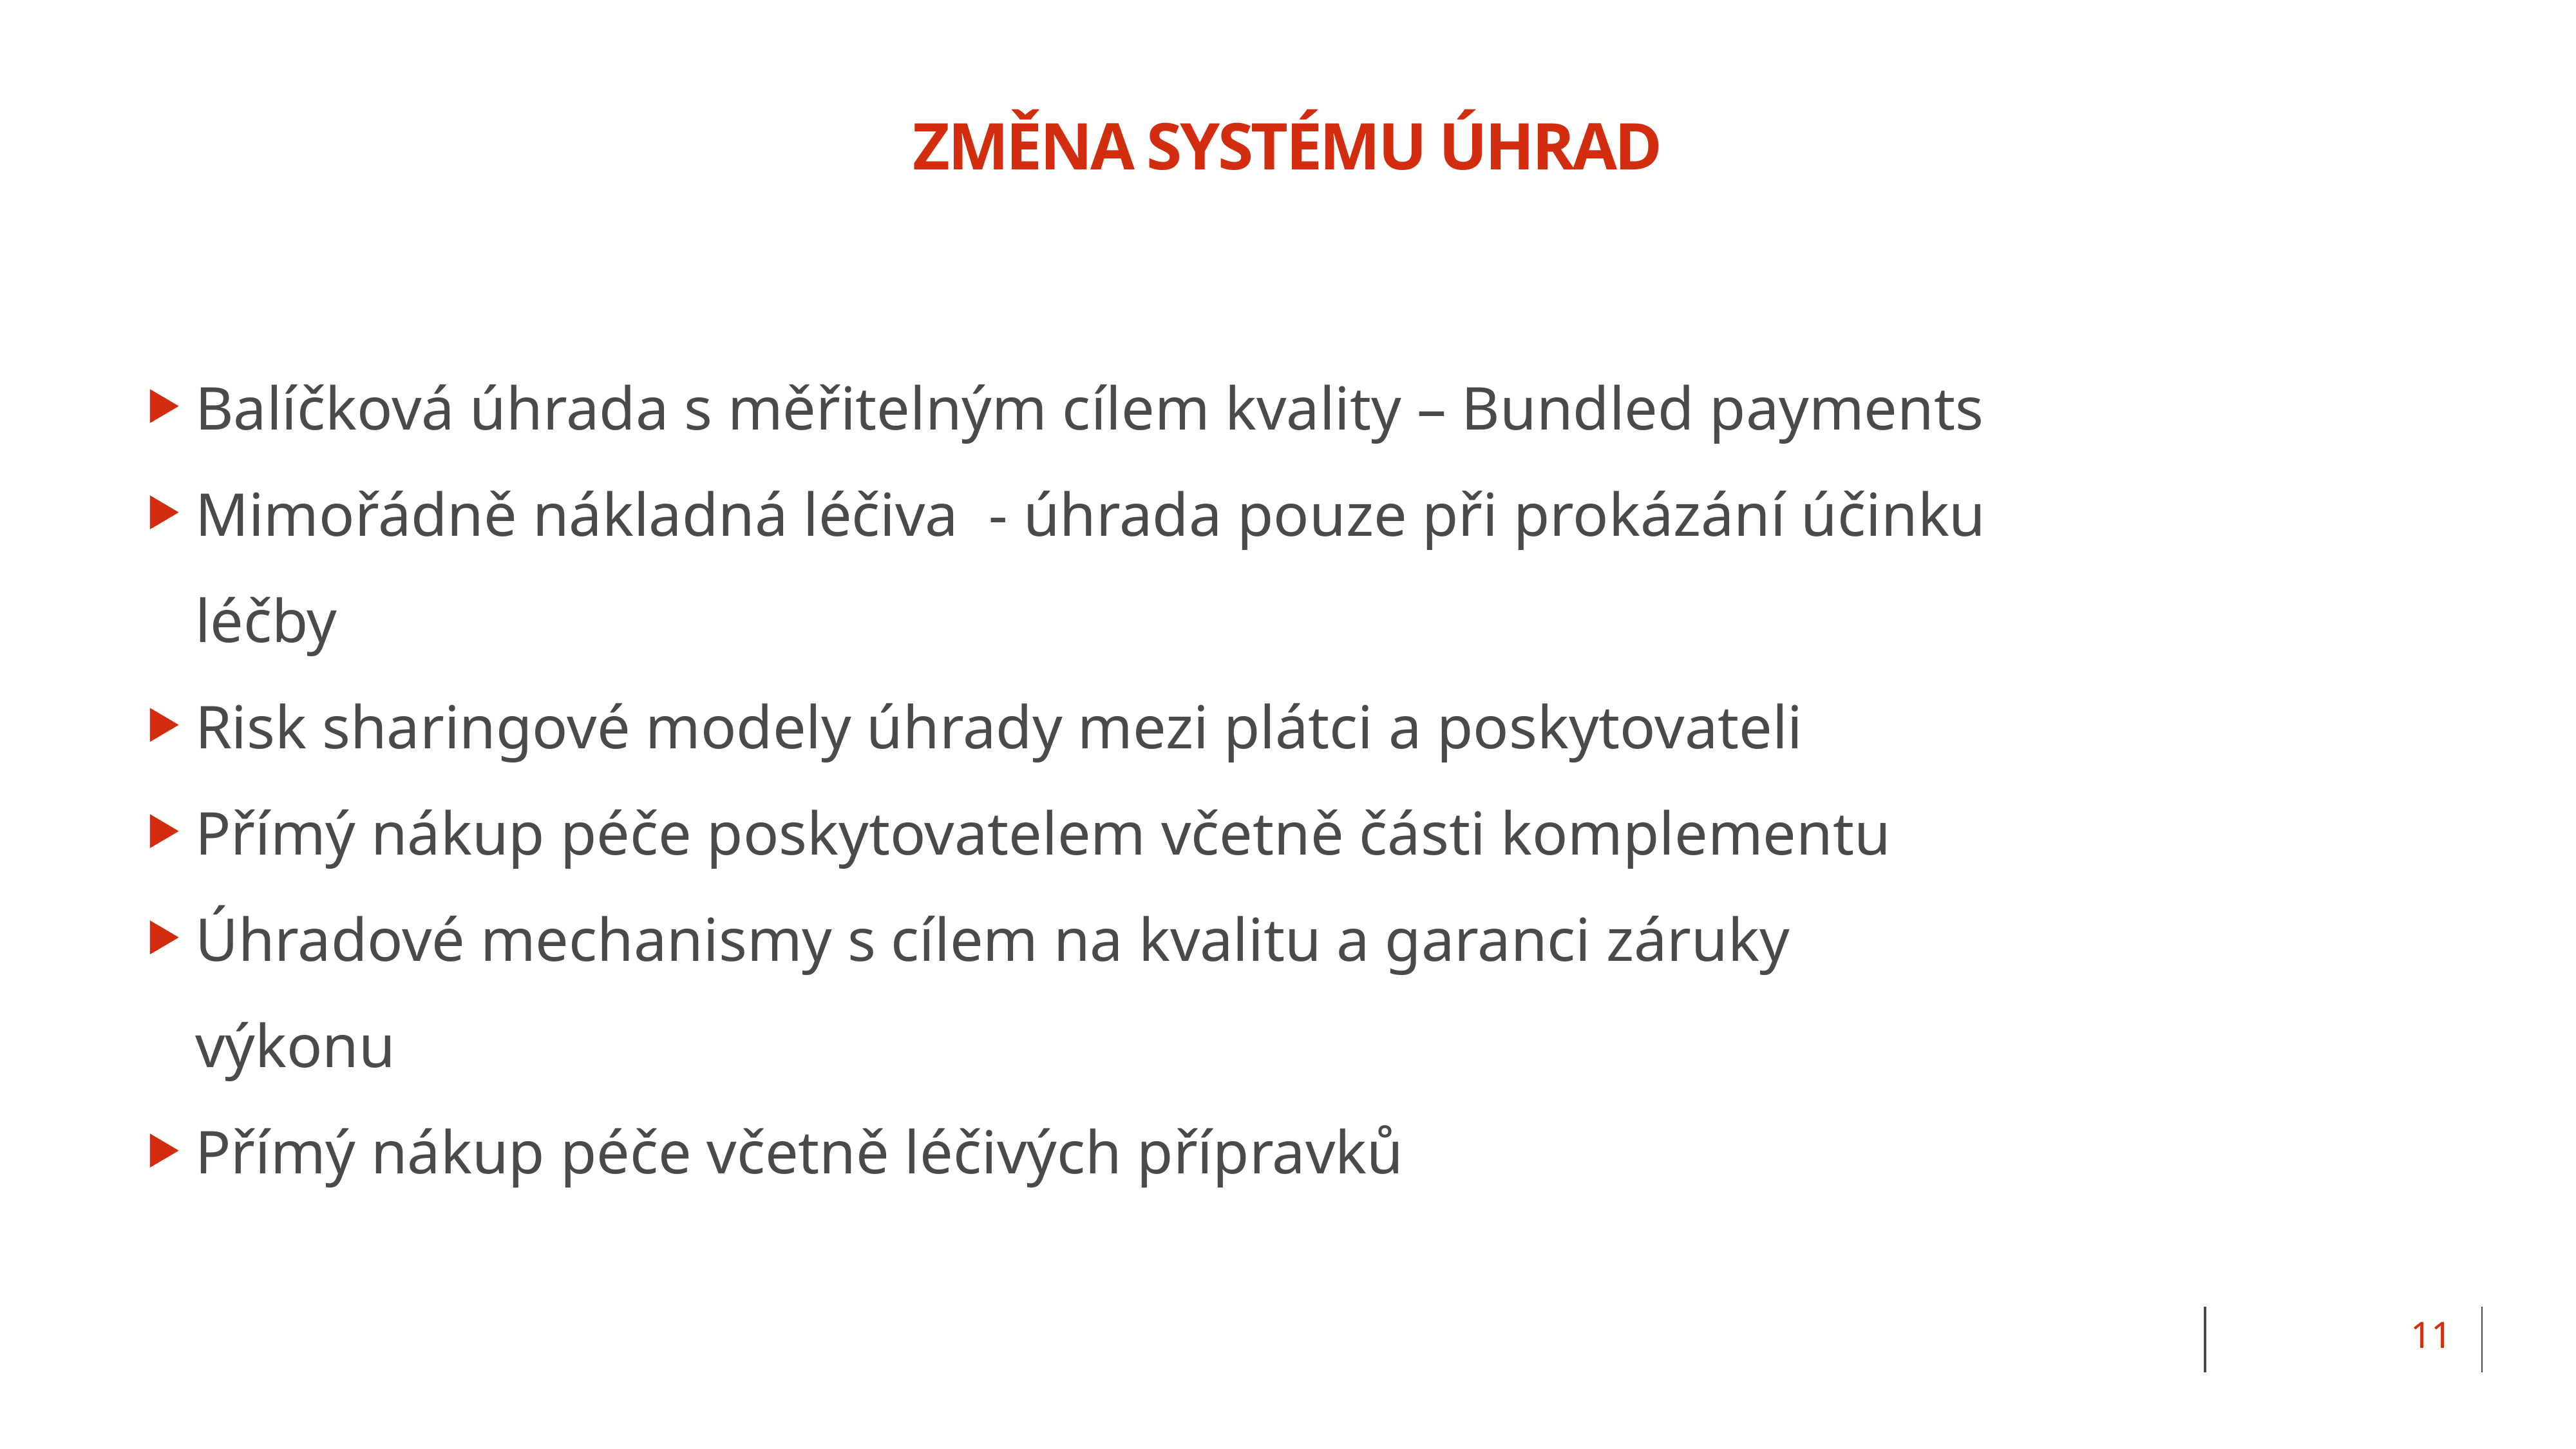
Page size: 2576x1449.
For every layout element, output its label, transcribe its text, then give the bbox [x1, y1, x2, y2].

picture [147, 708, 181, 742]
picture [147, 814, 181, 848]
slide_number 11 [2399, 1311, 2464, 1367]
picture [147, 495, 181, 529]
picture [147, 389, 181, 423]
picture [147, 1133, 181, 1168]
picture [147, 920, 181, 954]
list Balíčková úhrada s měřitelným cílem kvality – Bundled payments Mimořádně nákladná léčiva - úhrada pouze při prokázání účinku léčby Risk sharingové modely úhrady mezi plátci a poskytovateli Přímý nákup péče poskytovatelem včetně části komplementu Úhradové mechanismy s cílem na kvalitu a garanci záruky výkonu Přímý nákup péče včetně léčivých přípravků [131, 330, 2003, 1388]
title Změna systému úhrad [127, 113, 2449, 266]
